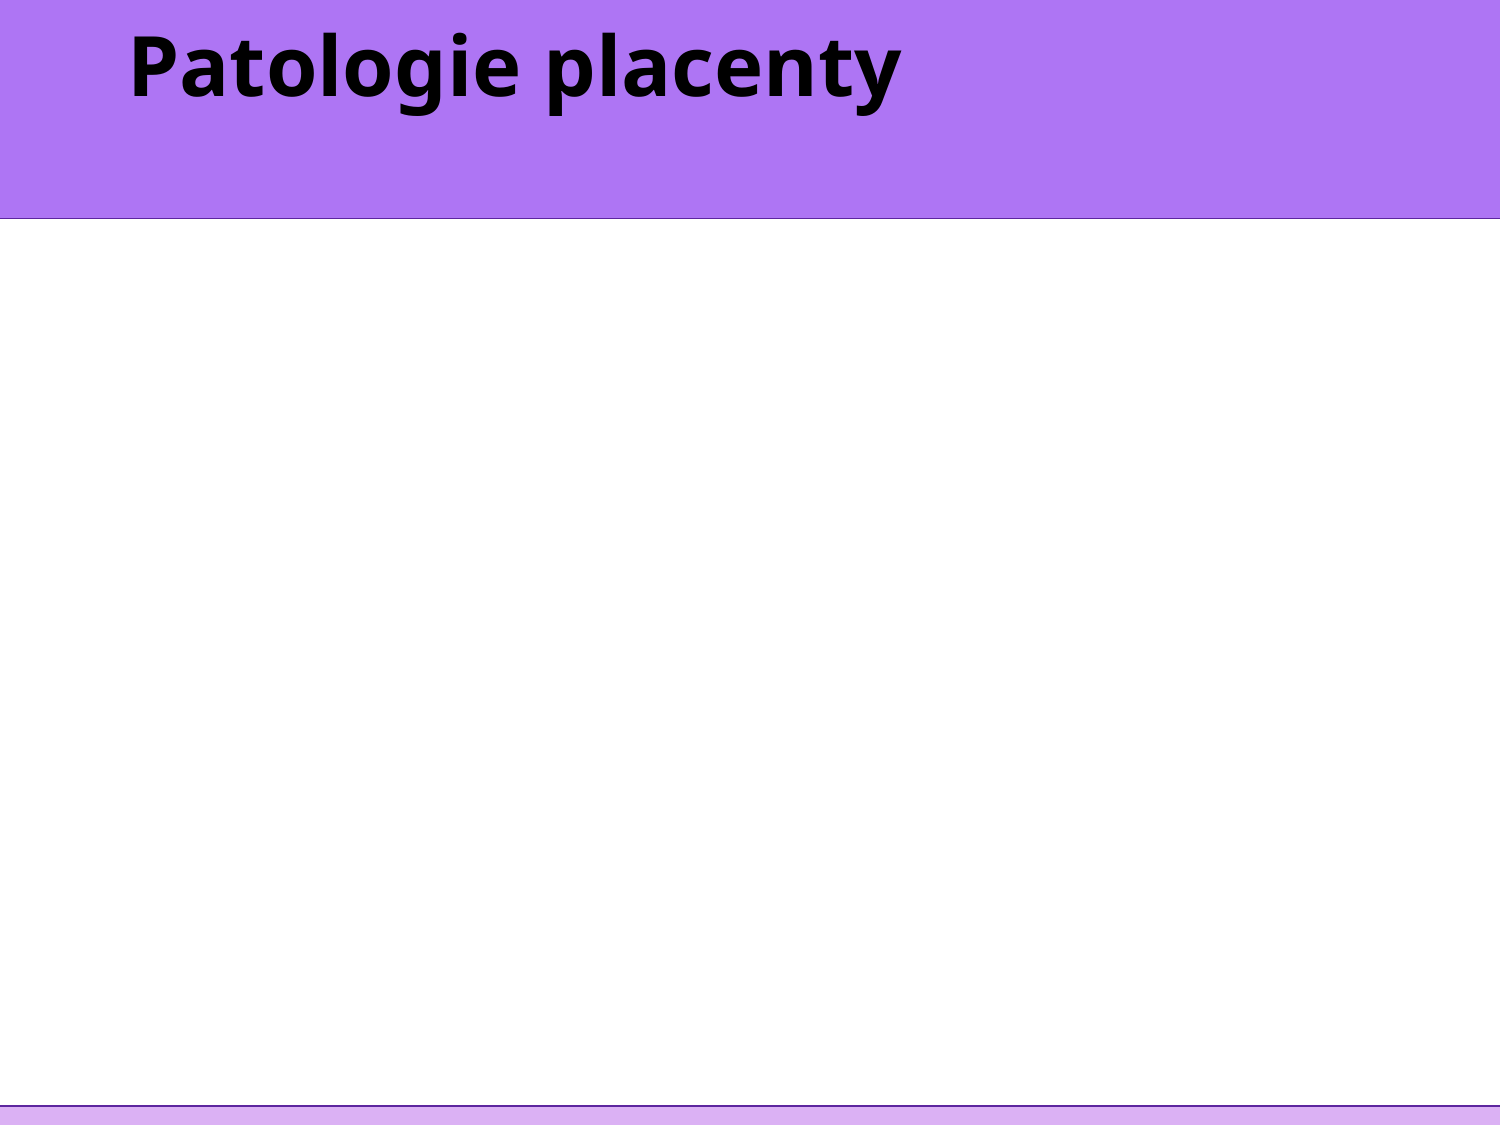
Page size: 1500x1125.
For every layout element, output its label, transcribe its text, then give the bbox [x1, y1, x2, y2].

title Patologie placenty [112, 1, 1388, 126]
